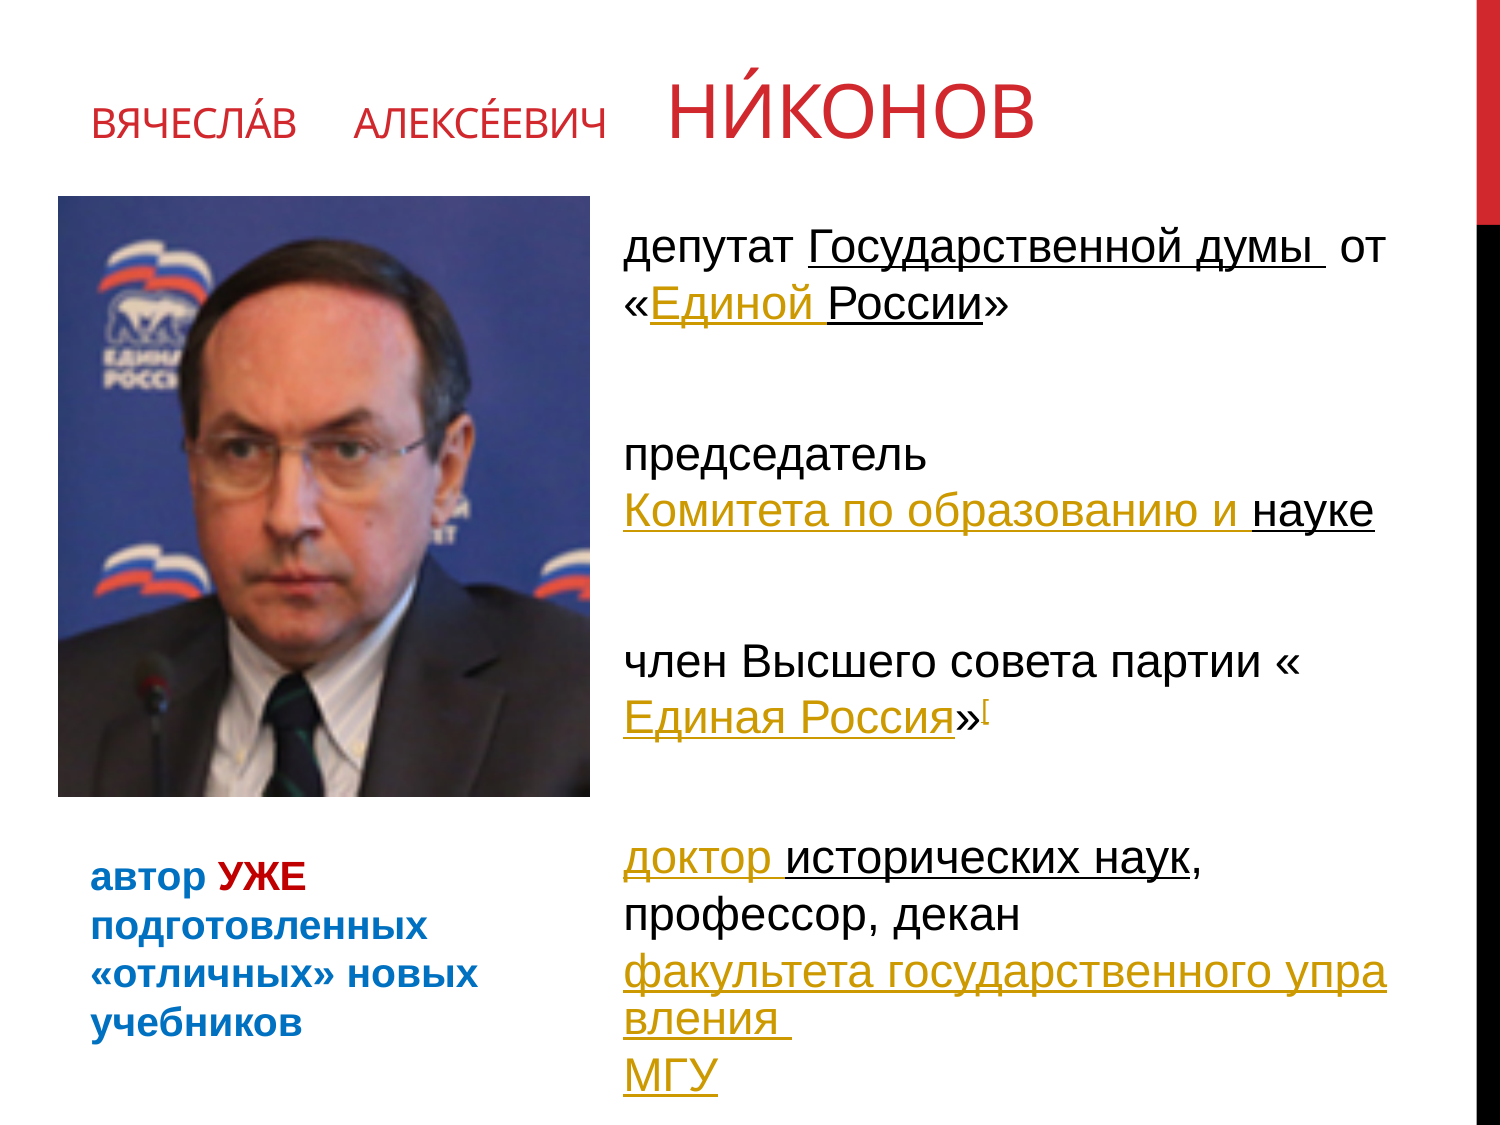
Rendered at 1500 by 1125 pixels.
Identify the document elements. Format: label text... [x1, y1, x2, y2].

picture [57, 195, 591, 798]
list депутат Государственной думы от «Единой России» председатель Комитета по образованию и науке член Высшего совета партии «Единая Россия»[ доктор исторических наук, профессор, декан факультета государственного управления МГУ [608, 208, 1425, 1071]
list автор УЖЕ подготовленных «отличных» новых учебников [75, 802, 569, 1059]
title Вячесла́в Алексе́евич Ни́конов [75, 25, 1400, 161]
